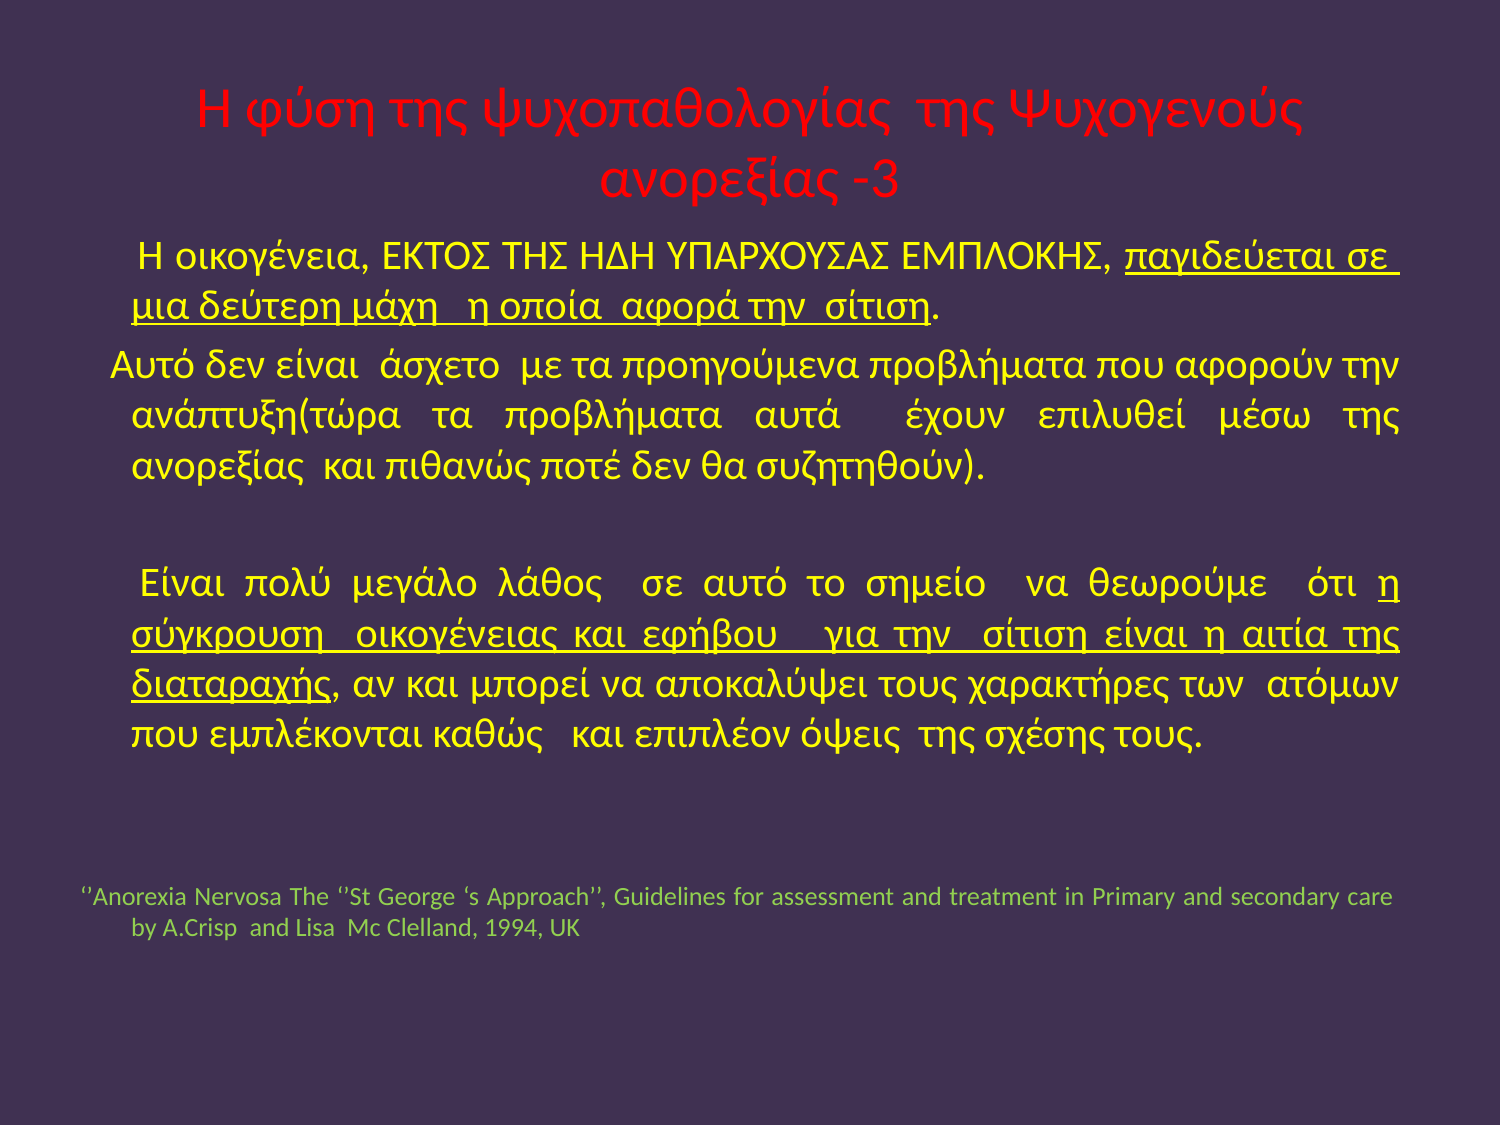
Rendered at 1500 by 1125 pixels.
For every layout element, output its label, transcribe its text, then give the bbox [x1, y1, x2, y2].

title H φύση της ψυχοπαθολογίας της Ψυχογενούς ανορεξίας -3 [75, 45, 1425, 233]
list Η οικογένεια, ΕΚΤΟΣ ΤΗΣ ΗΔΗ ΥΠΑΡΧΟΥΣΑΣ ΕΜΠΛΟΚΗΣ, παγιδεύεται σε μια δεύτερη μάχη η οποία αφορά την σίτιση. Αυτό δεν είναι άσχετο με τα προηγούμενα προβλήματα που αφορούν την ανάπτυξη(τώρα τα προβλήματα αυτά έχουν επιλυθεί μέσω της ανορεξίας και πιθανώς ποτέ δεν θα συζητηθούν). Είναι πολύ μεγάλο λάθος σε αυτό το σημείο να θεωρούμε ότι η σύγκρουση οικογένειας και εφήβου για την σίτιση είναι η αιτία της διαταραχής, αν και μπορεί να αποκαλύψει τους χαρακτήρες των ατόμων που εμπλέκονται καθώς και επιπλέον όψεις της σχέσης τους. ‘’Anorexia Nervosa The ‘’St George ‘s Approach’’, Guidelines for assessment and treatment in Primary and secondary care by A.Crisp and Lisa Mc Clelland, 1994, UK [64, 219, 1415, 963]
